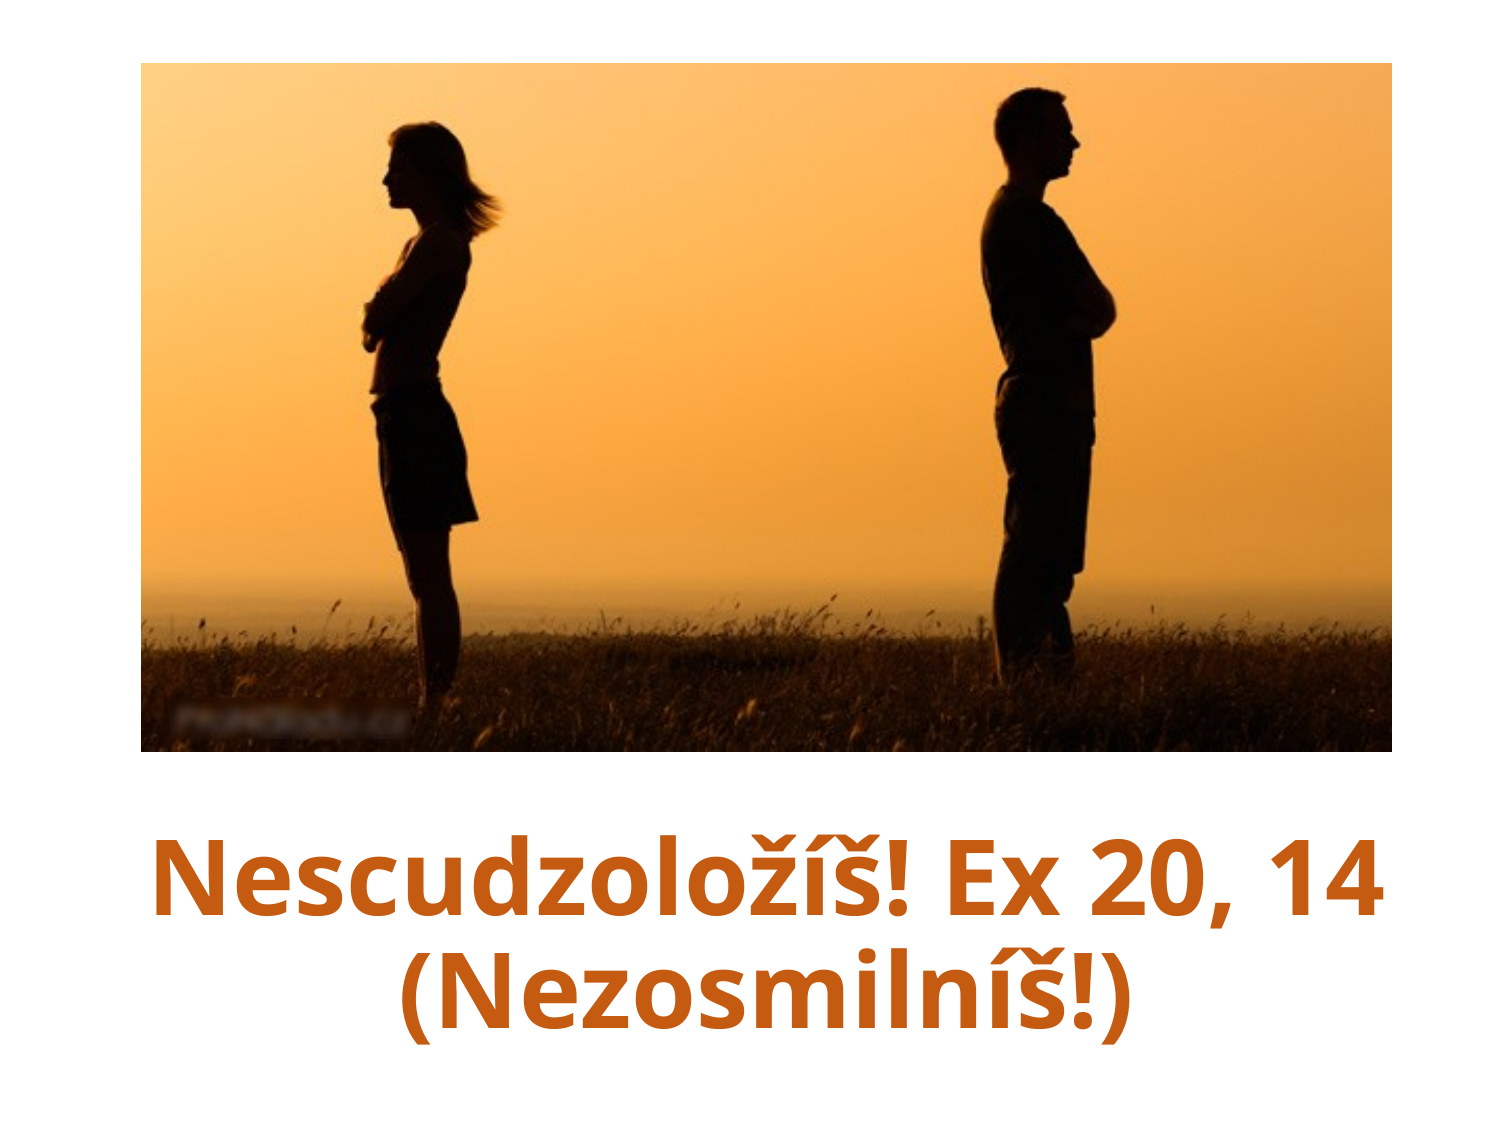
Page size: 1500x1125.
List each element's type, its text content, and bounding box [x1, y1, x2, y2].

picture [141, 63, 1392, 752]
title Nescudzoložíš! Ex 20, 14 (Nezosmilníš!) [128, 751, 1404, 1059]
